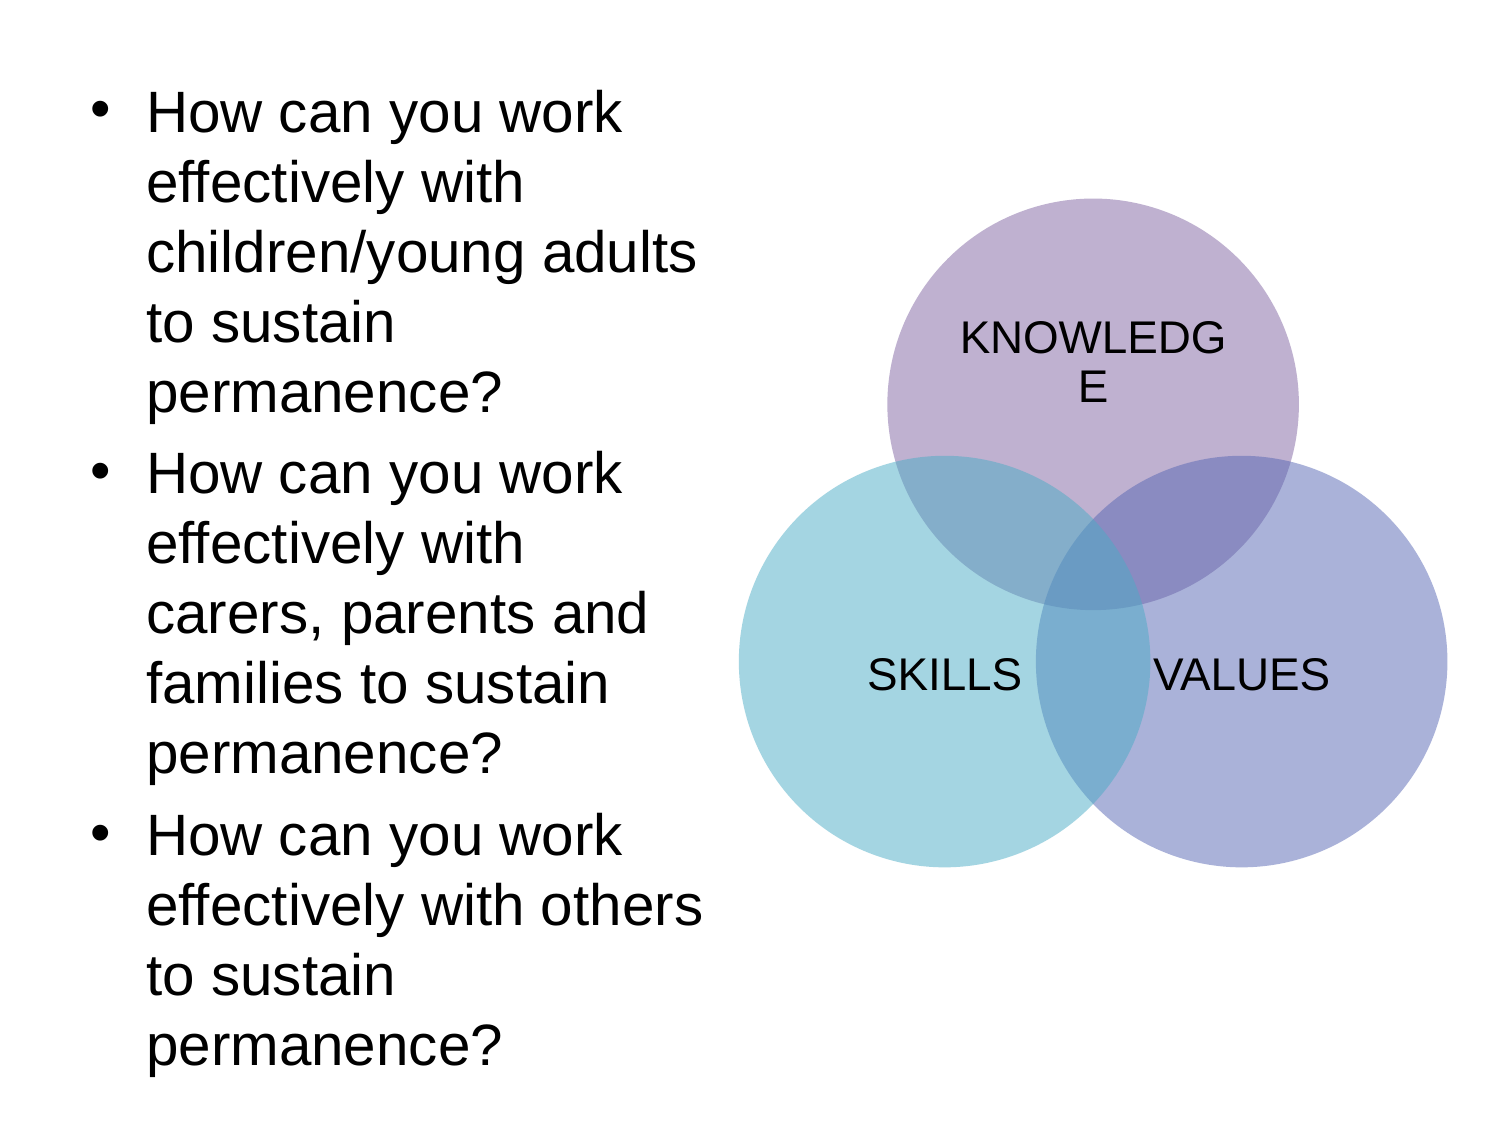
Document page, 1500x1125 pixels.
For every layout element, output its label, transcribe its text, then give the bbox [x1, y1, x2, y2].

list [738, 18, 1448, 1047]
list How can you work effectively with children/young adults to sustain permanence? How can you work effectively with carers, parents and families to sustain permanence? How can you work effectively with others to sustain permanence? [75, 66, 733, 1005]
